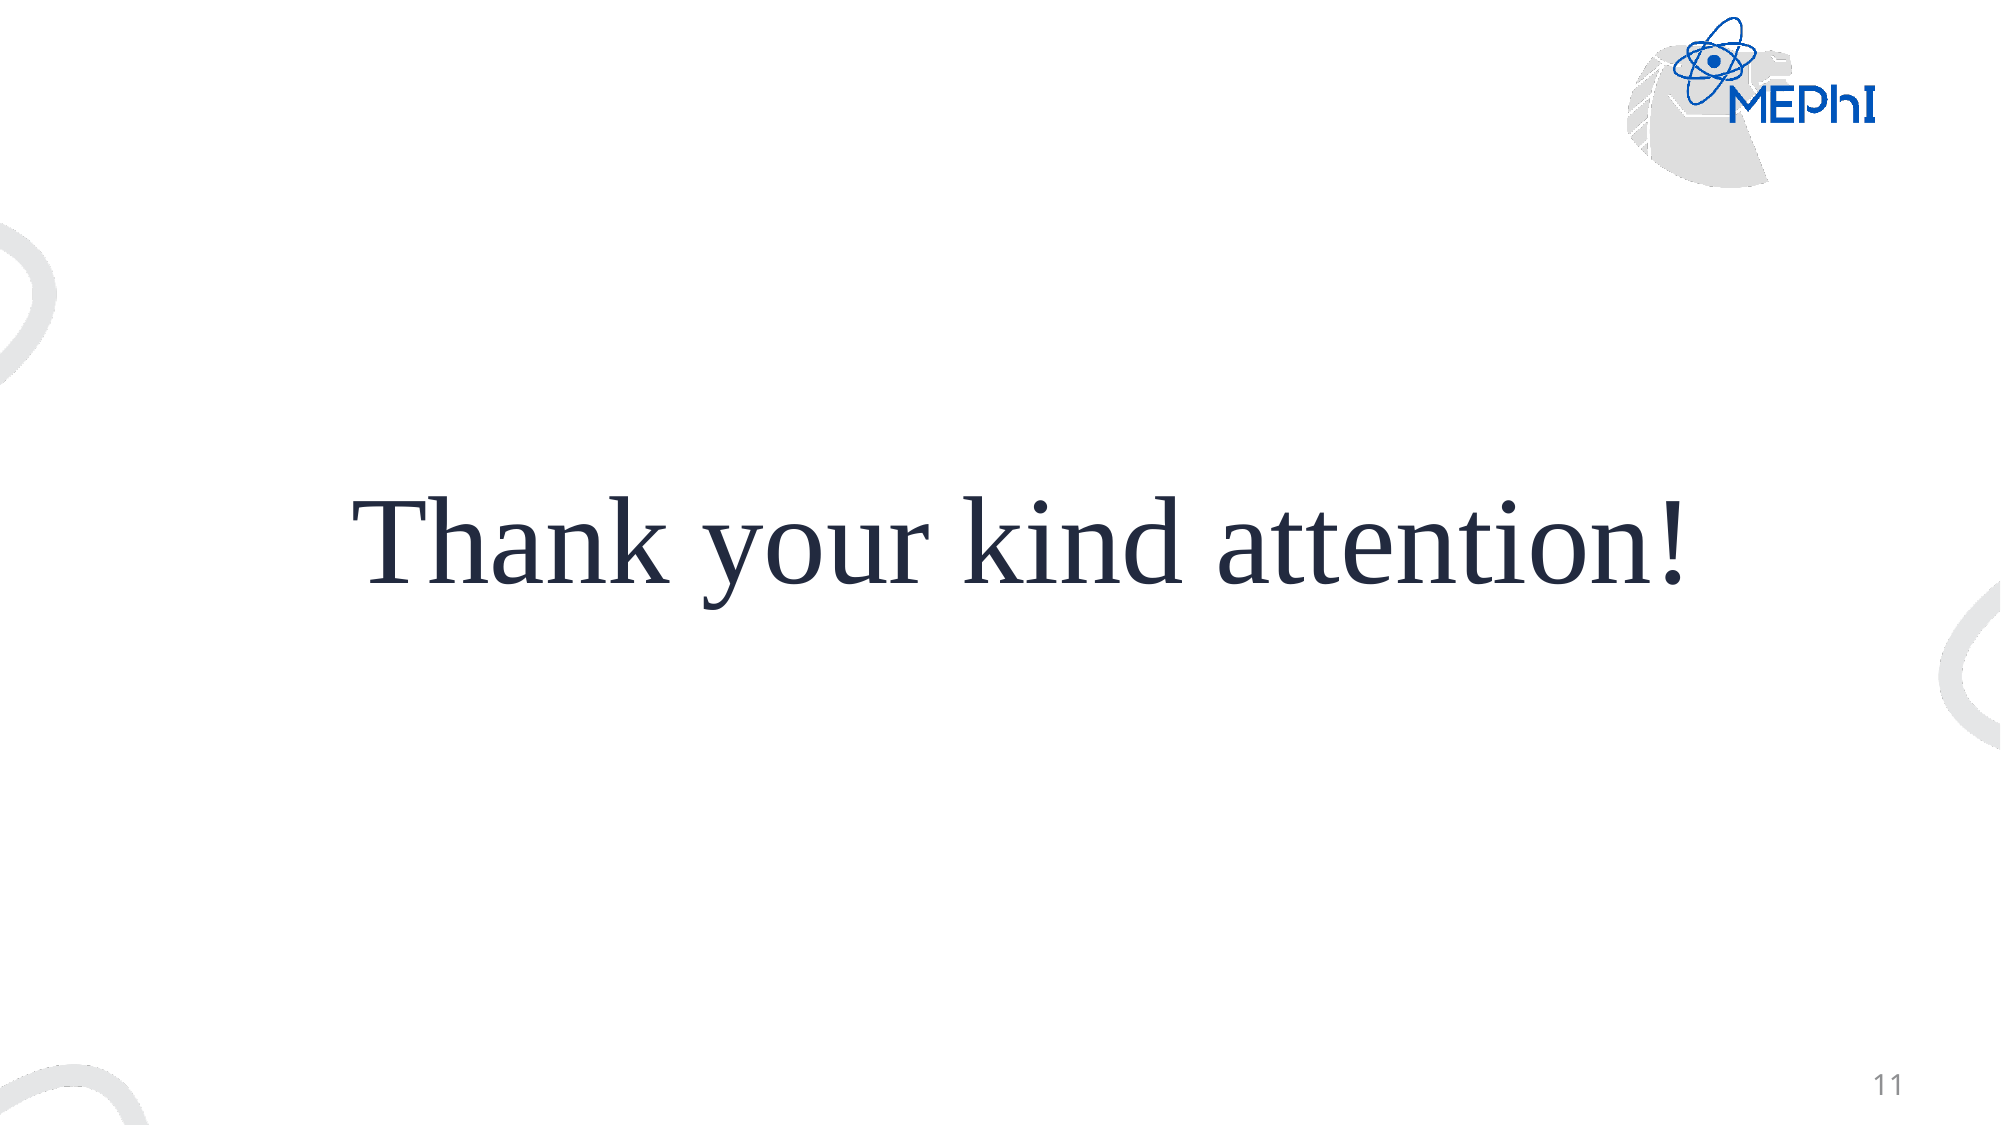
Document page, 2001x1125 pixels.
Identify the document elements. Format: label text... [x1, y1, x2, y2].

picture [1611, 7, 1910, 197]
picture [0, 208, 122, 456]
list Thank your kind attention! [335, 451, 1830, 827]
picture [0, 1032, 162, 1125]
picture [1919, 554, 2001, 767]
